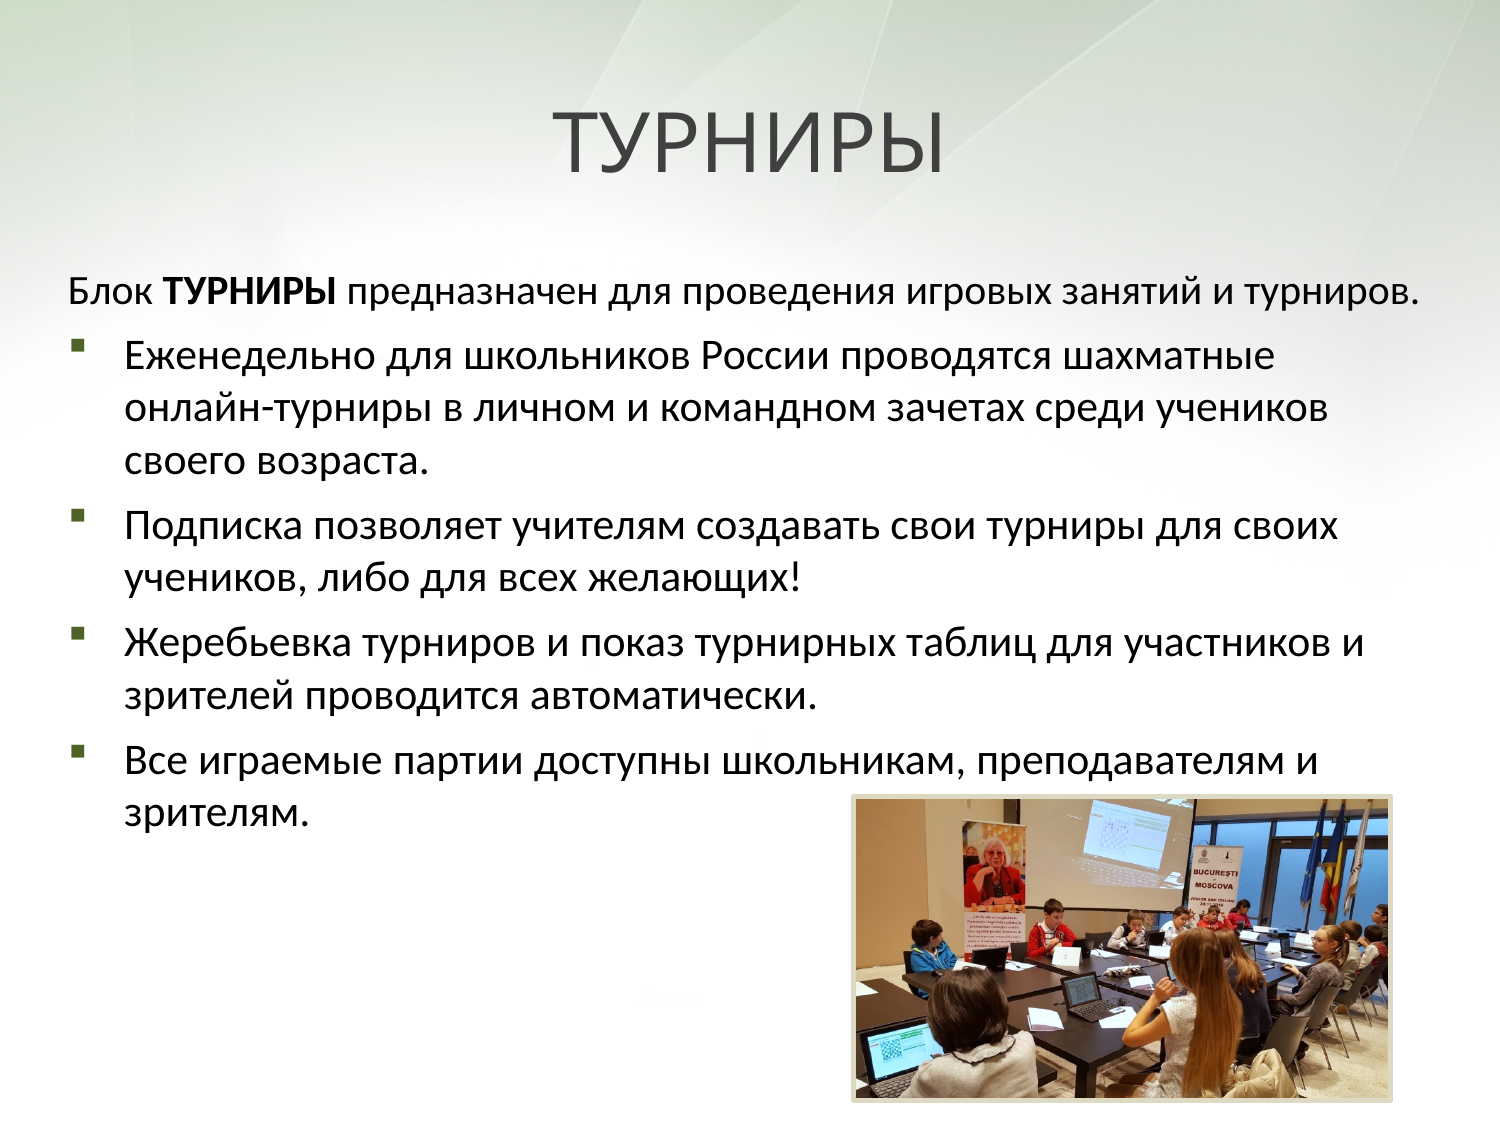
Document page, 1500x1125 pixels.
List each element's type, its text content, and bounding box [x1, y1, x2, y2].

title ТУРНИРЫ [75, 45, 1425, 233]
picture [0, 0, 1500, 1125]
text_box Блок ТУРНИРЫ предназначен для проведения игровых занятий и турниров. Еженедельно для школьников России проводятся шахматные онлайн-турниры в личном и командном зачетах среди учеников своего возраста. Подписка позволяет учителям создавать свои турниры для своих учеников, либо для всех желающих! Жеребьевка турниров и показ турнирных таблиц для участников и зрителей проводится автоматически. Все играемые партии доступны школьникам, преподавателям и зрителям. [53, 255, 1447, 843]
